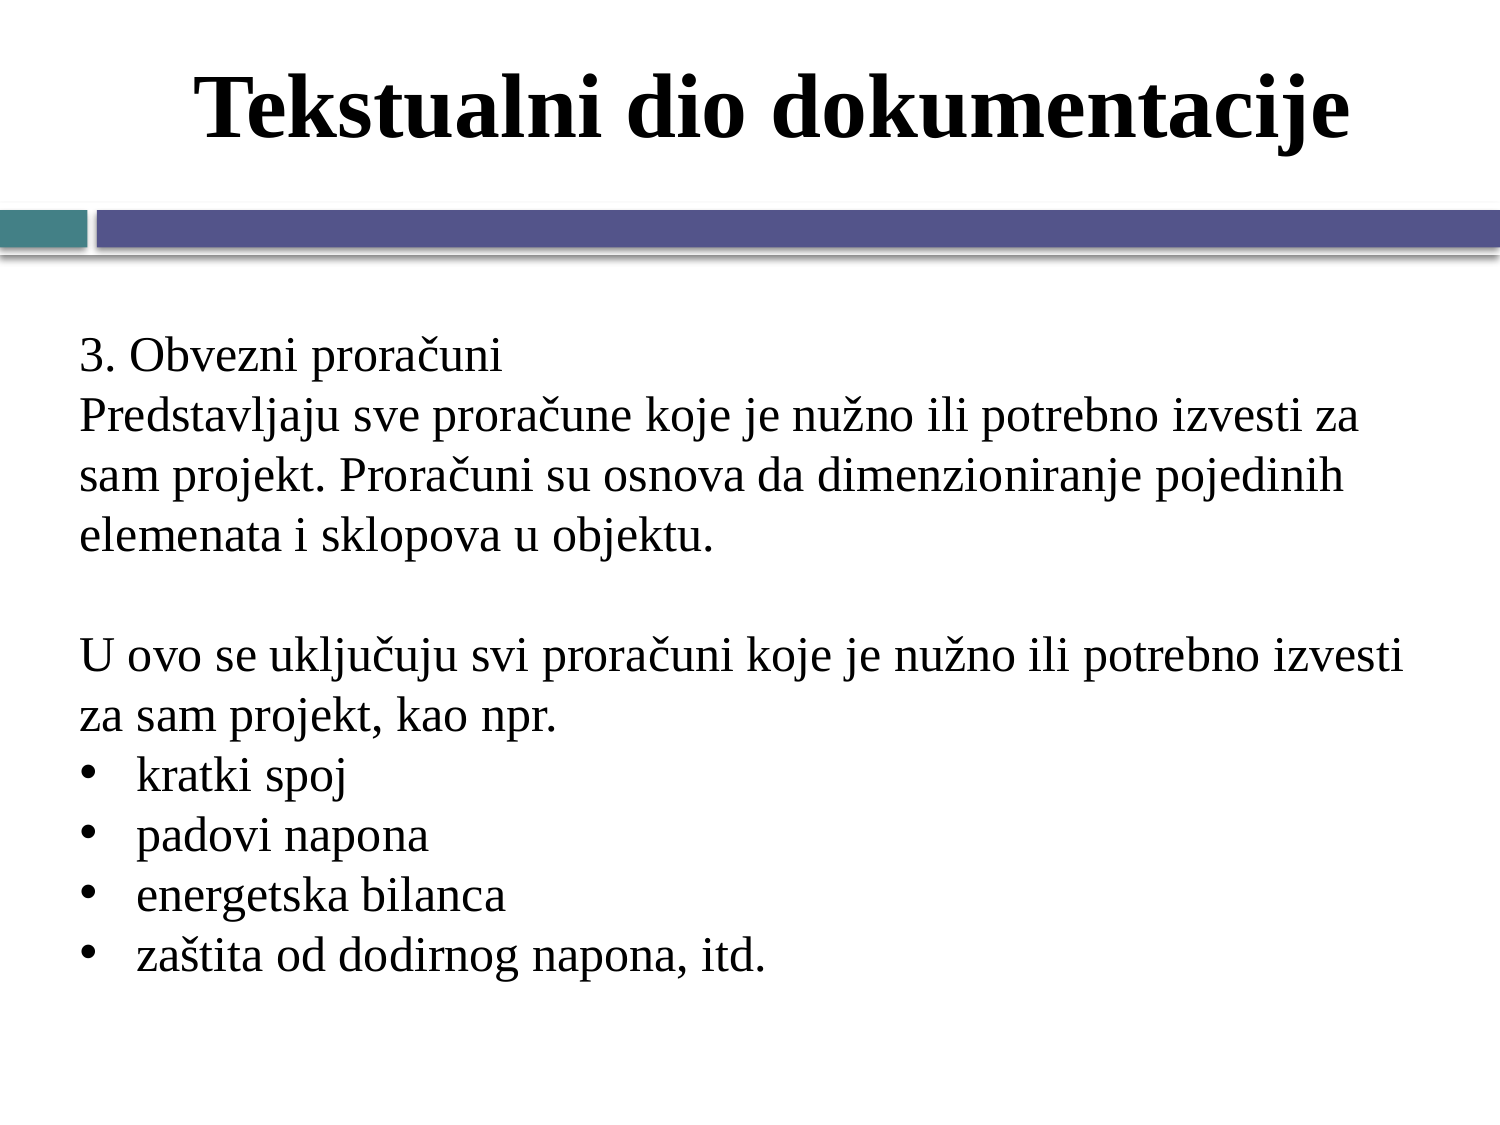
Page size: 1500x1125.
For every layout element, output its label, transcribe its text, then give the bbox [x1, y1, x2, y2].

text_box 3. Obvezni proračuni Predstavljaju sve proračune koje je nužno ili potrebno izvesti za sam projekt. Proračuni su osnova da dimenzioniranje pojedinih elemenata i sklopova u objektu. U ovo se uključuju svi proračuni koje je nužno ili potrebno izvesti za sam projekt, kao npr. kratki spoj padovi napona energetska bilanca zaštita od dodirnog napona, itd. [64, 314, 1447, 990]
title Tekstualni dio dokumentacije [104, 19, 1442, 182]
